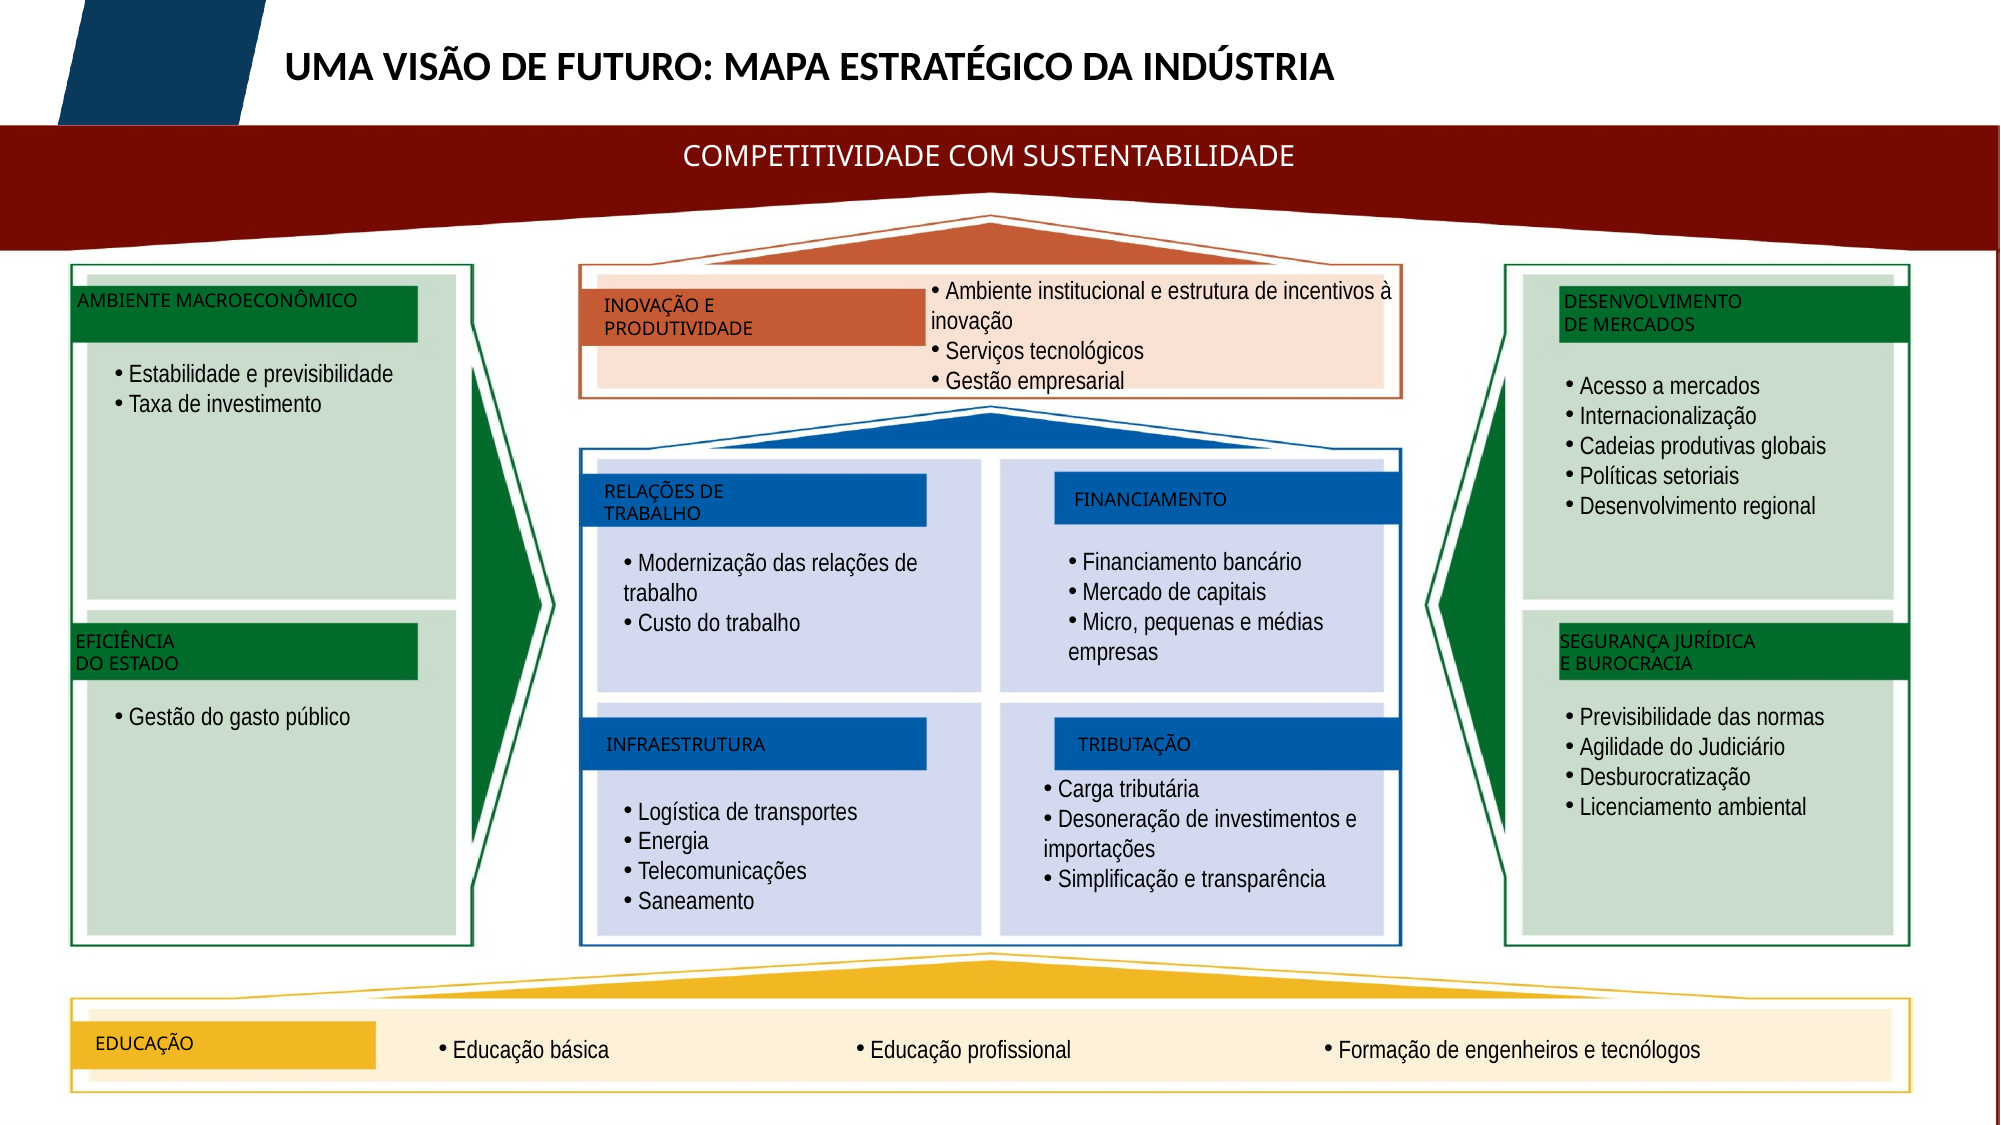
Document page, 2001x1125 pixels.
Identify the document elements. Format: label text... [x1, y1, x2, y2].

text_box UMA VISÃO DE FUTURO: MAPA ESTRATÉGICO DA INDÚSTRIA [269, 31, 2000, 97]
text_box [0, 125, 2000, 1125]
picture [0, 0, 2000, 125]
